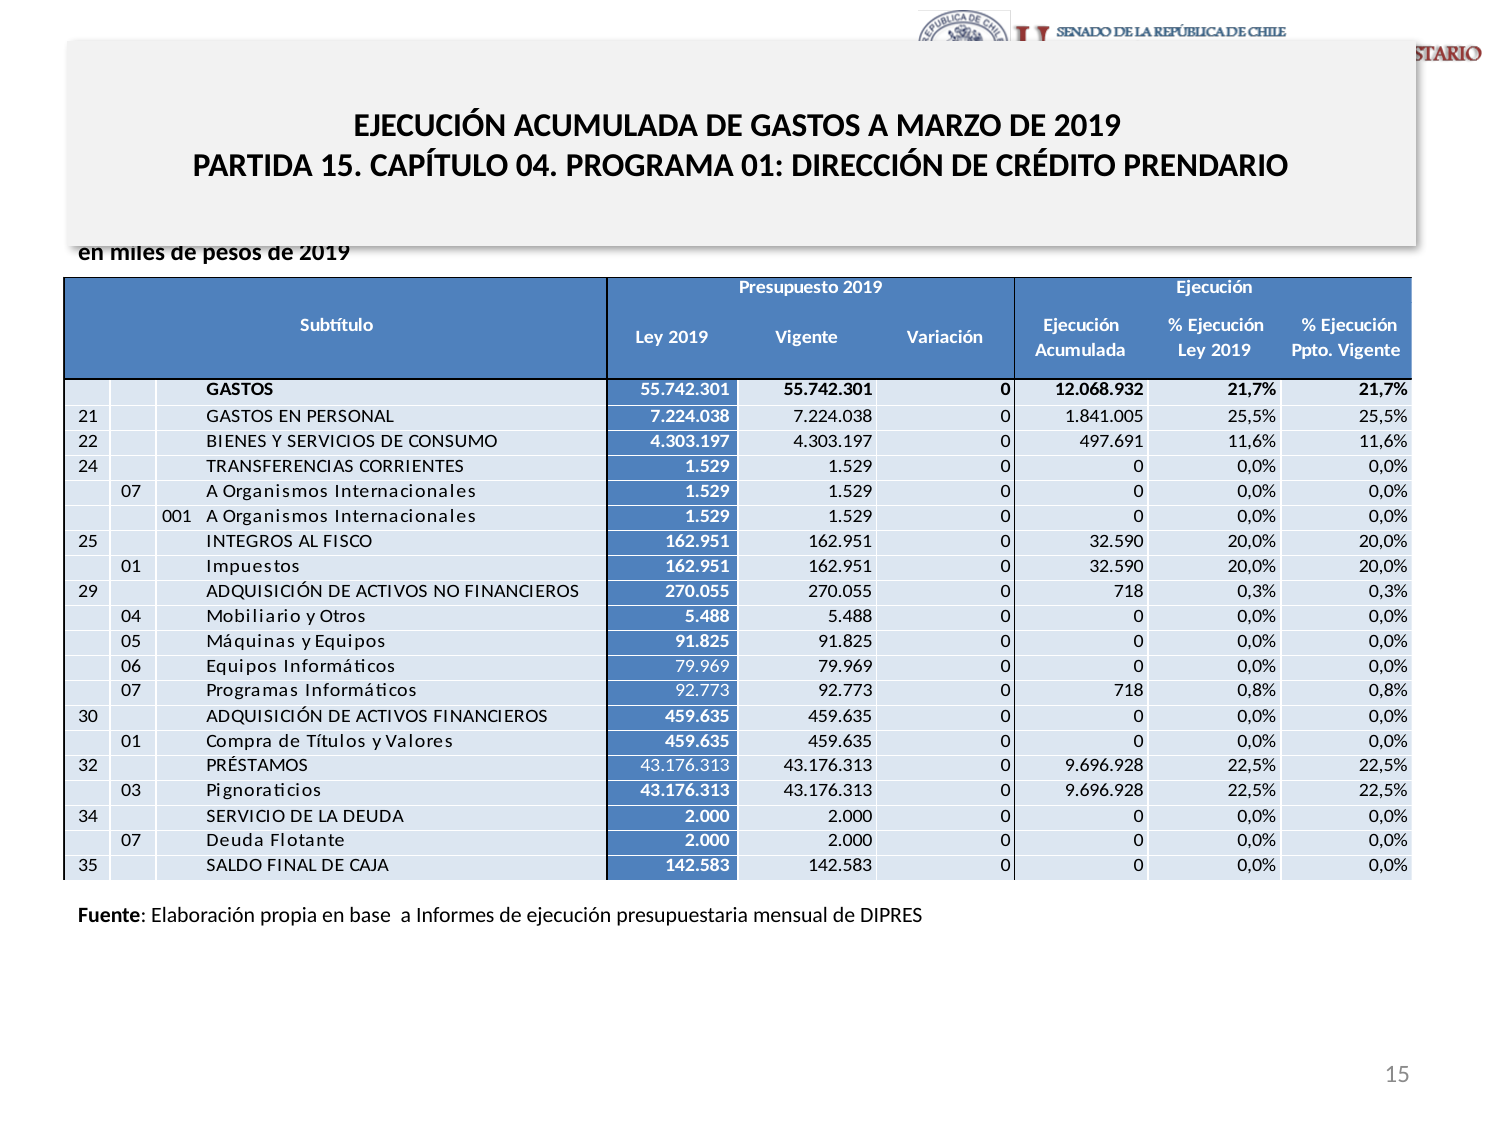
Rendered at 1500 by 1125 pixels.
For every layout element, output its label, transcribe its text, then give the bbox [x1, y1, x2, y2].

footer Fuente: Elaboración propia en base a Informes de ejecución presupuestaria mensual de DIPRES [63, 893, 1443, 954]
slide_number 15 [1074, 1042, 1425, 1103]
text_box en miles de pesos de 2019 [63, 227, 1414, 276]
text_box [63, 276, 1414, 882]
title EJECUCIÓN ACUMULADA DE GASTOS A MARZO DE 2019 PARTIDA 15. CAPÍTULO 04. PROGRAMA 01: DIRECCIÓN DE CRÉDITO PRENDARIO [67, 41, 1415, 246]
picture [918, 0, 1497, 113]
